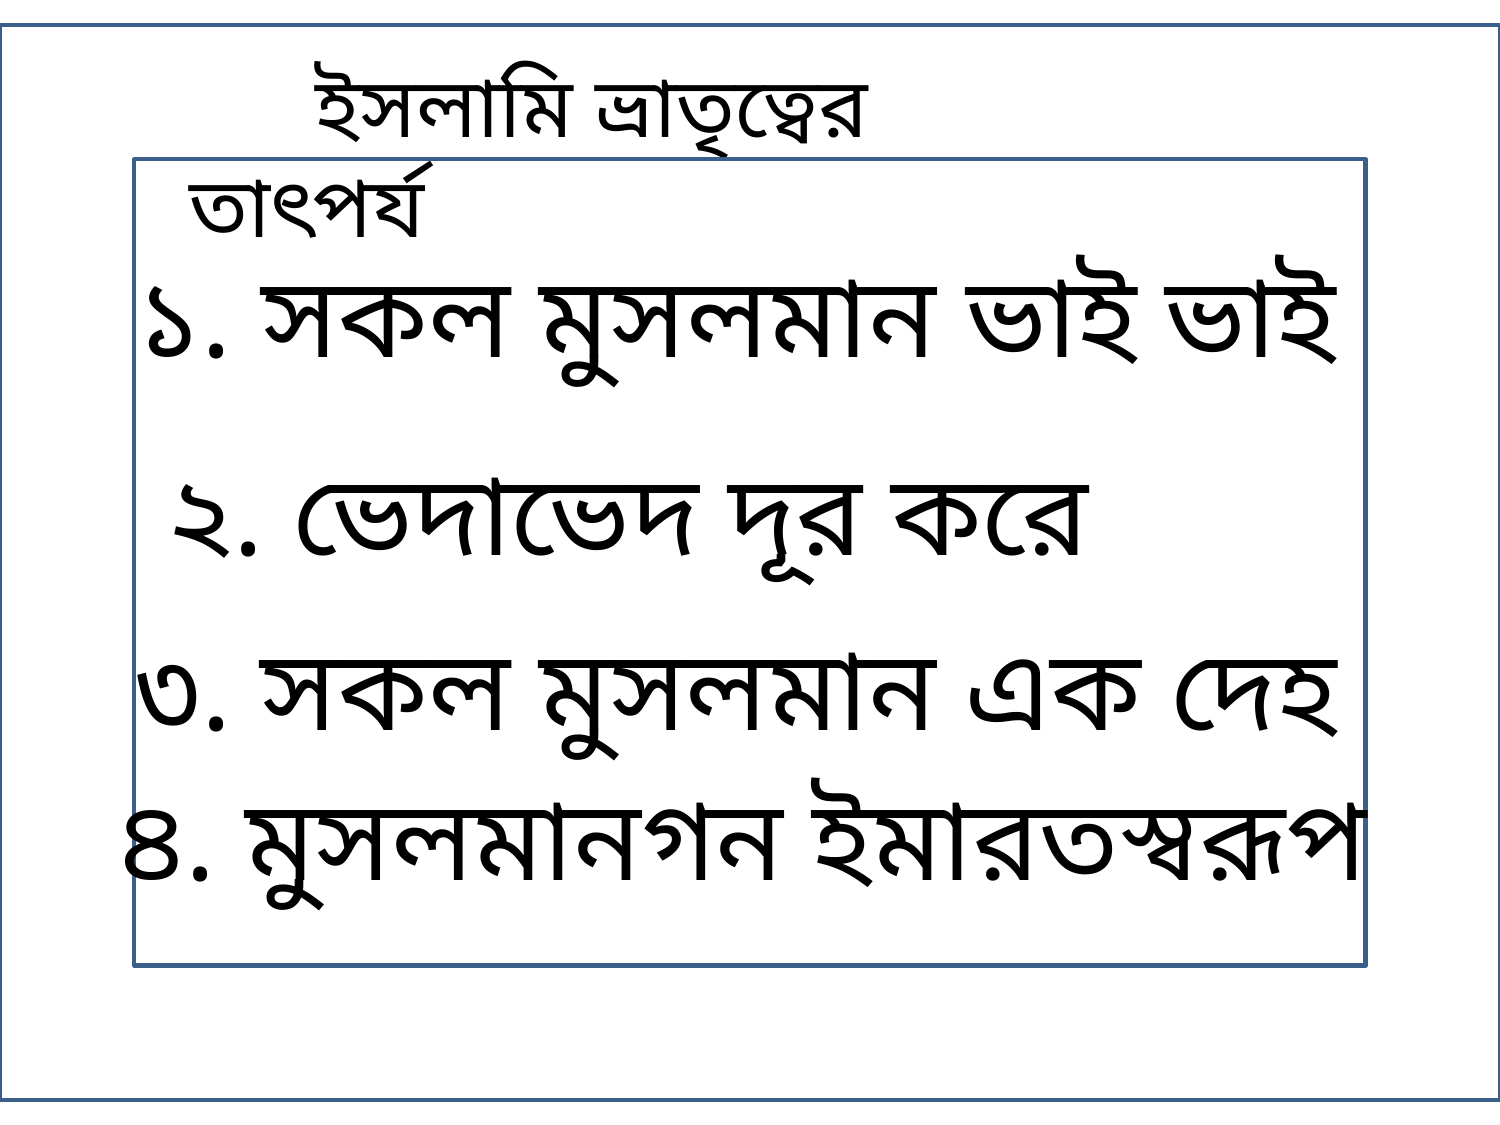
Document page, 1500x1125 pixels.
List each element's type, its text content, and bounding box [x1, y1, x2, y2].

text_box ইসলামি ভ্রাতৃত্বের তাৎপর্য [174, 161, 1113, 237]
text_box ১. সকল মুসলমান ভাই ভাই [120, 237, 1411, 388]
text_box ৪. মুসলমানগন ইমারতস্বরূপ [104, 760, 1412, 911]
text_box ২. ভেদাভেদ দূর করে [152, 436, 1133, 586]
text_box ৩. সকল মুসলমান এক দেহ [119, 610, 1382, 760]
text_box [0, 23, 1500, 1102]
